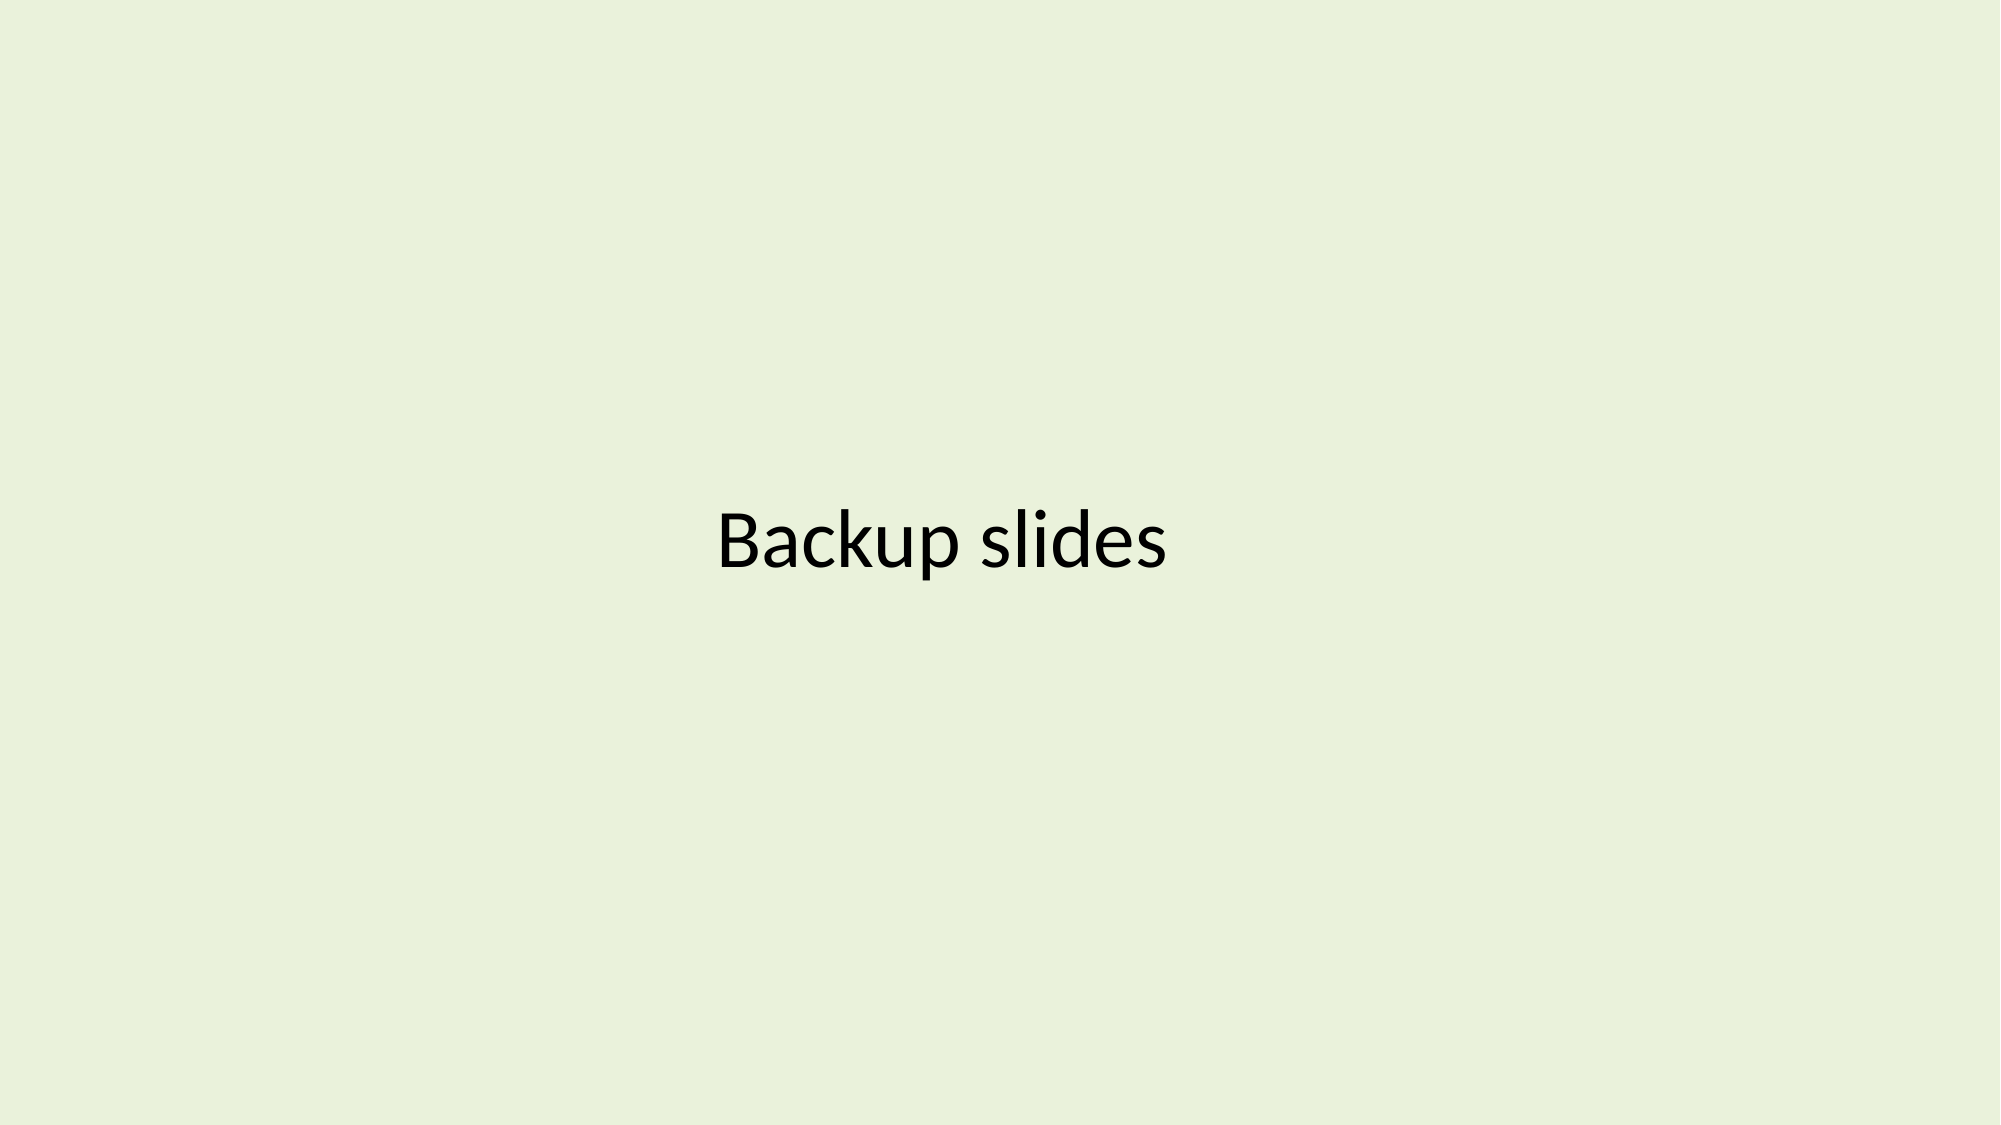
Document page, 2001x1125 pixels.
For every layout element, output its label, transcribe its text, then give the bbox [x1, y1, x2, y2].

text_box Backup slides [701, 476, 1290, 592]
